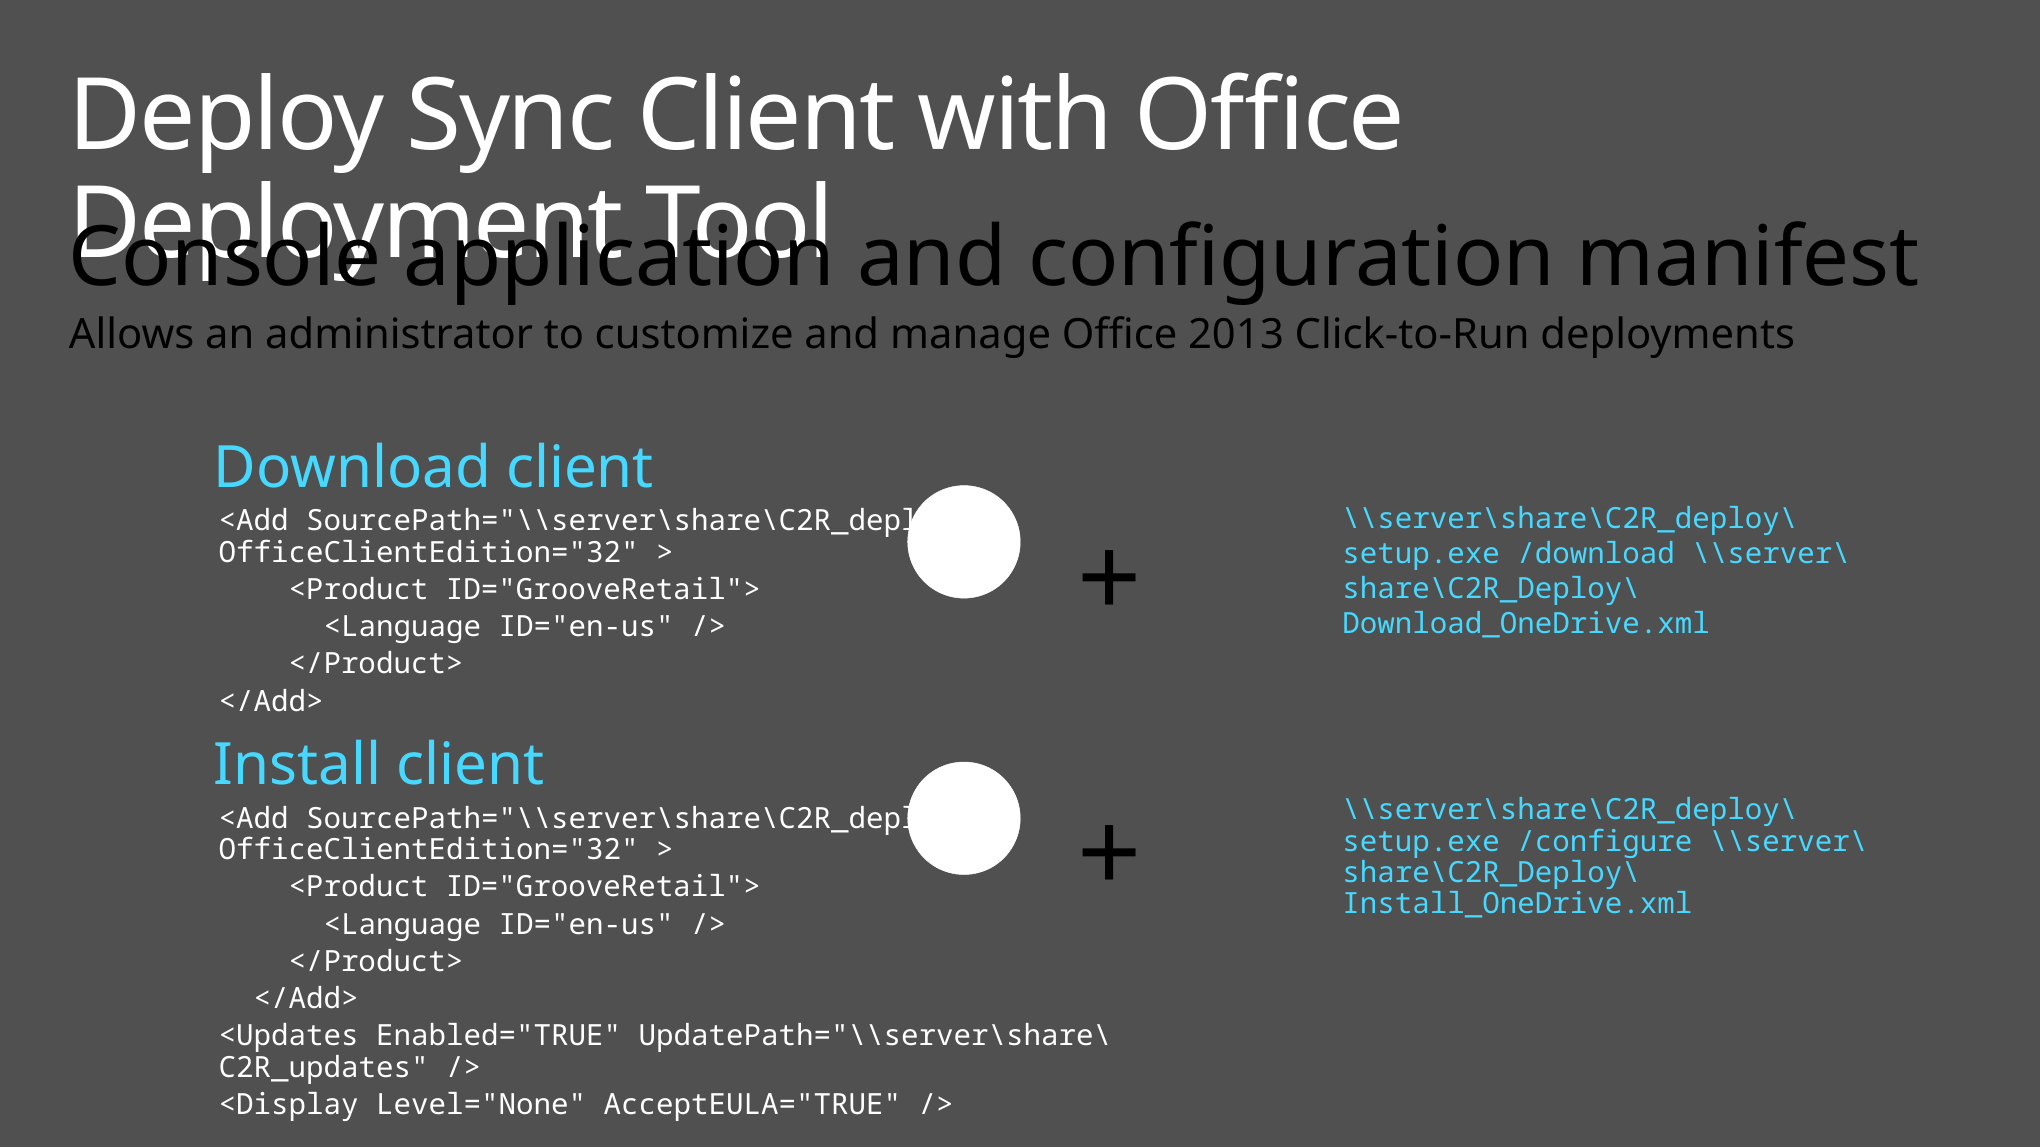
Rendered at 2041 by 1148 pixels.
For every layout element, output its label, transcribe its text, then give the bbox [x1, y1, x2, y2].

text_box + [1047, 496, 1172, 666]
text_box \\server\share\C2R_deploy\setup.exe /configure \\server\share\C2R_Deploy\Install_OneDrive.xml [1327, 787, 1966, 928]
list Console application and configuration manifest Allows an administrator to customize and manage Office 2013 Click-to-Run deployments [45, 198, 1996, 376]
text_box + [1047, 771, 1172, 941]
text_box [906, 761, 1022, 876]
text_box Install client <Add SourcePath="\\server\share\C2R_deploy" OfficeClientEdition="32" > <Product ID="GrooveRetail"> <Language ID="en-us" /> </Product> </Add> <Updates Enabled="TRUE" UpdatePath="\\server\share\C2R_updates" /> <Display Level="None" AcceptEULA="TRUE" /> [189, 719, 1328, 1136]
text_box [906, 484, 1022, 599]
text_box Download client <Add SourcePath="\\server\share\C2R_deploy" OfficeClientEdition="32" > <Product ID="GrooveRetail"> <Language ID="en-us" /> </Product> </Add> [189, 421, 1328, 719]
title Deploy Sync Client with Office Deployment Tool [45, 48, 1996, 198]
text_box \\server\share\C2R_deploy\setup.exe /download \\server\share\C2R_Deploy\Download_OneDrive.xml [1327, 492, 1966, 647]
